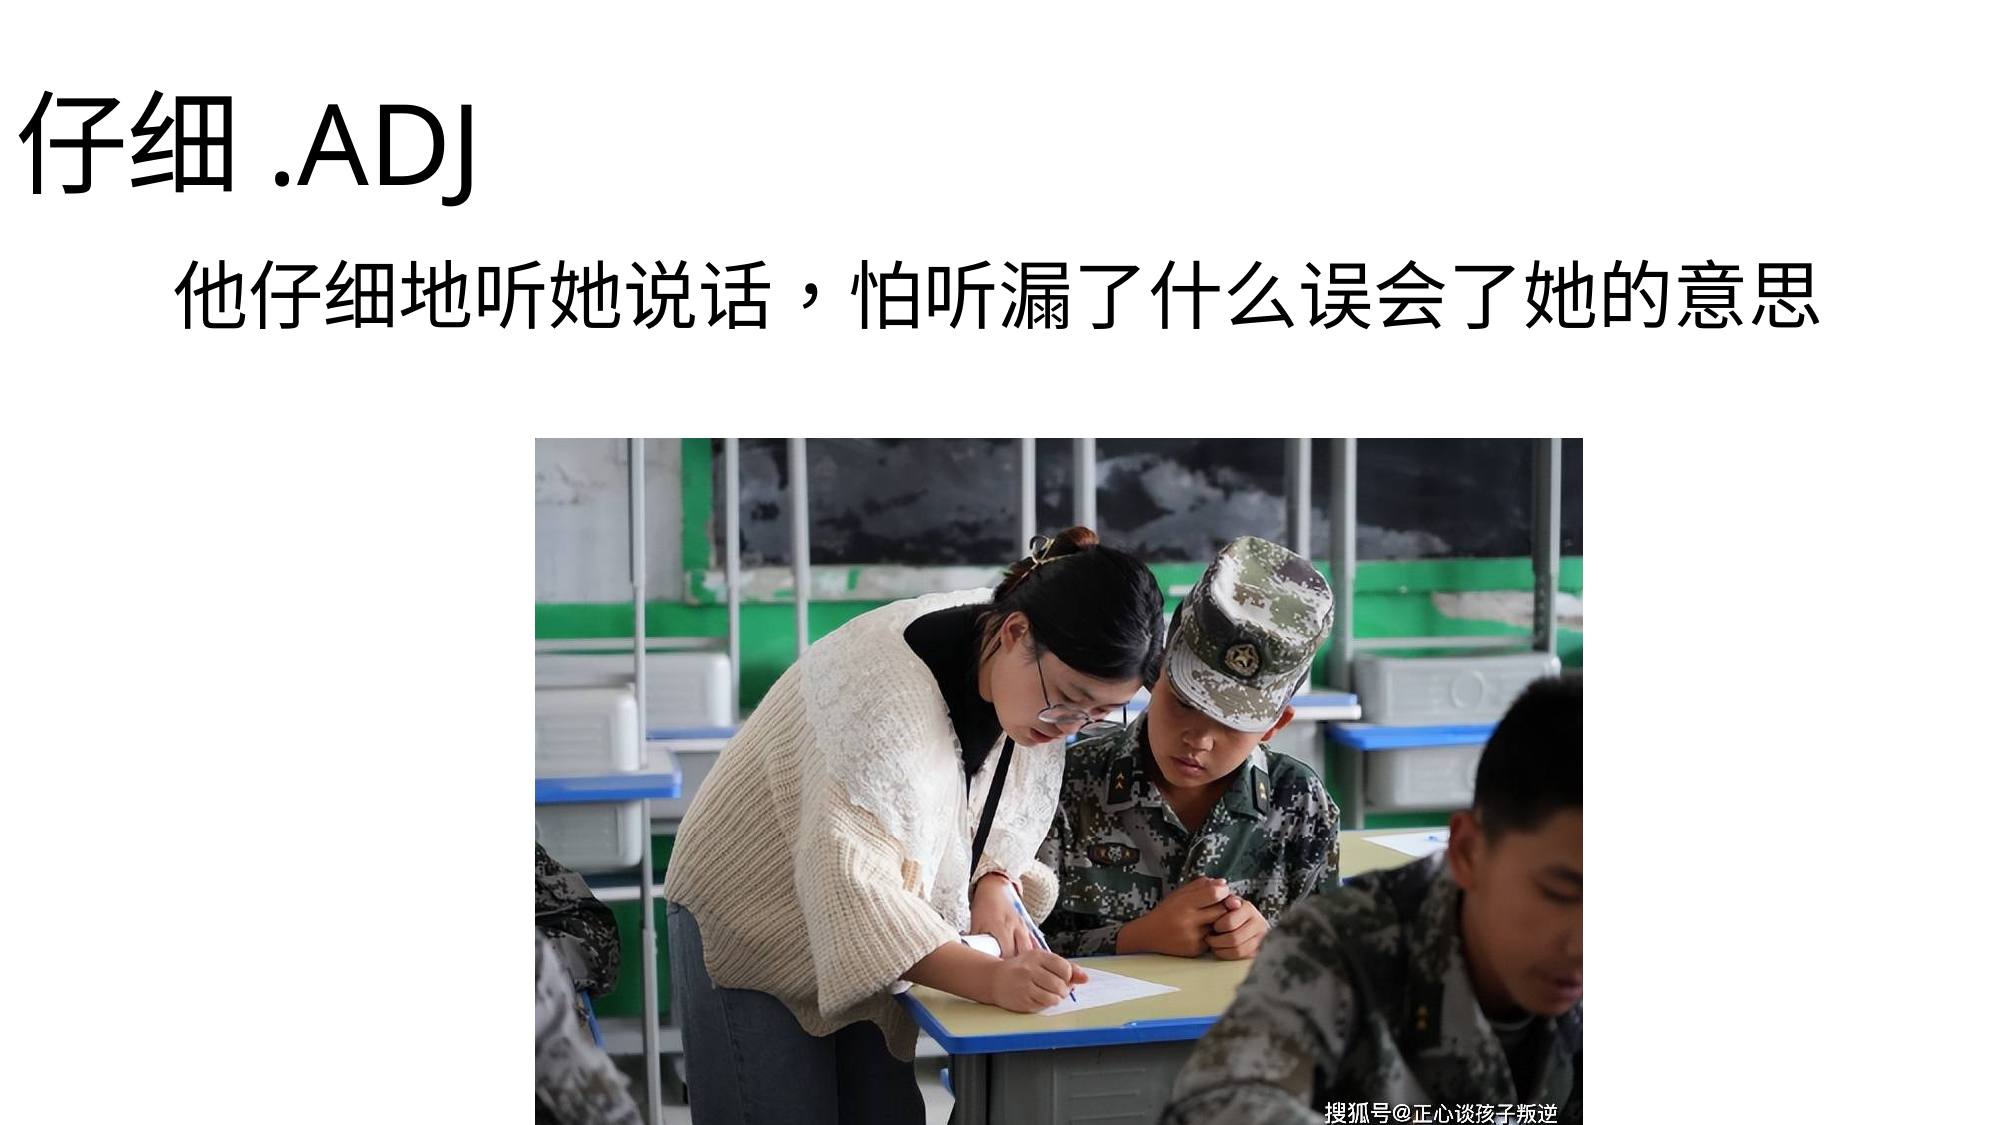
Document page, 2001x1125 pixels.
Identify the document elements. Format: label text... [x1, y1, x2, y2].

picture [535, 438, 1583, 1125]
title 仔细.ADJ [0, 0, 1775, 112]
text_box 他仔细地听她说话，怕听漏了什么误会了她的意思 [0, 112, 1997, 485]
